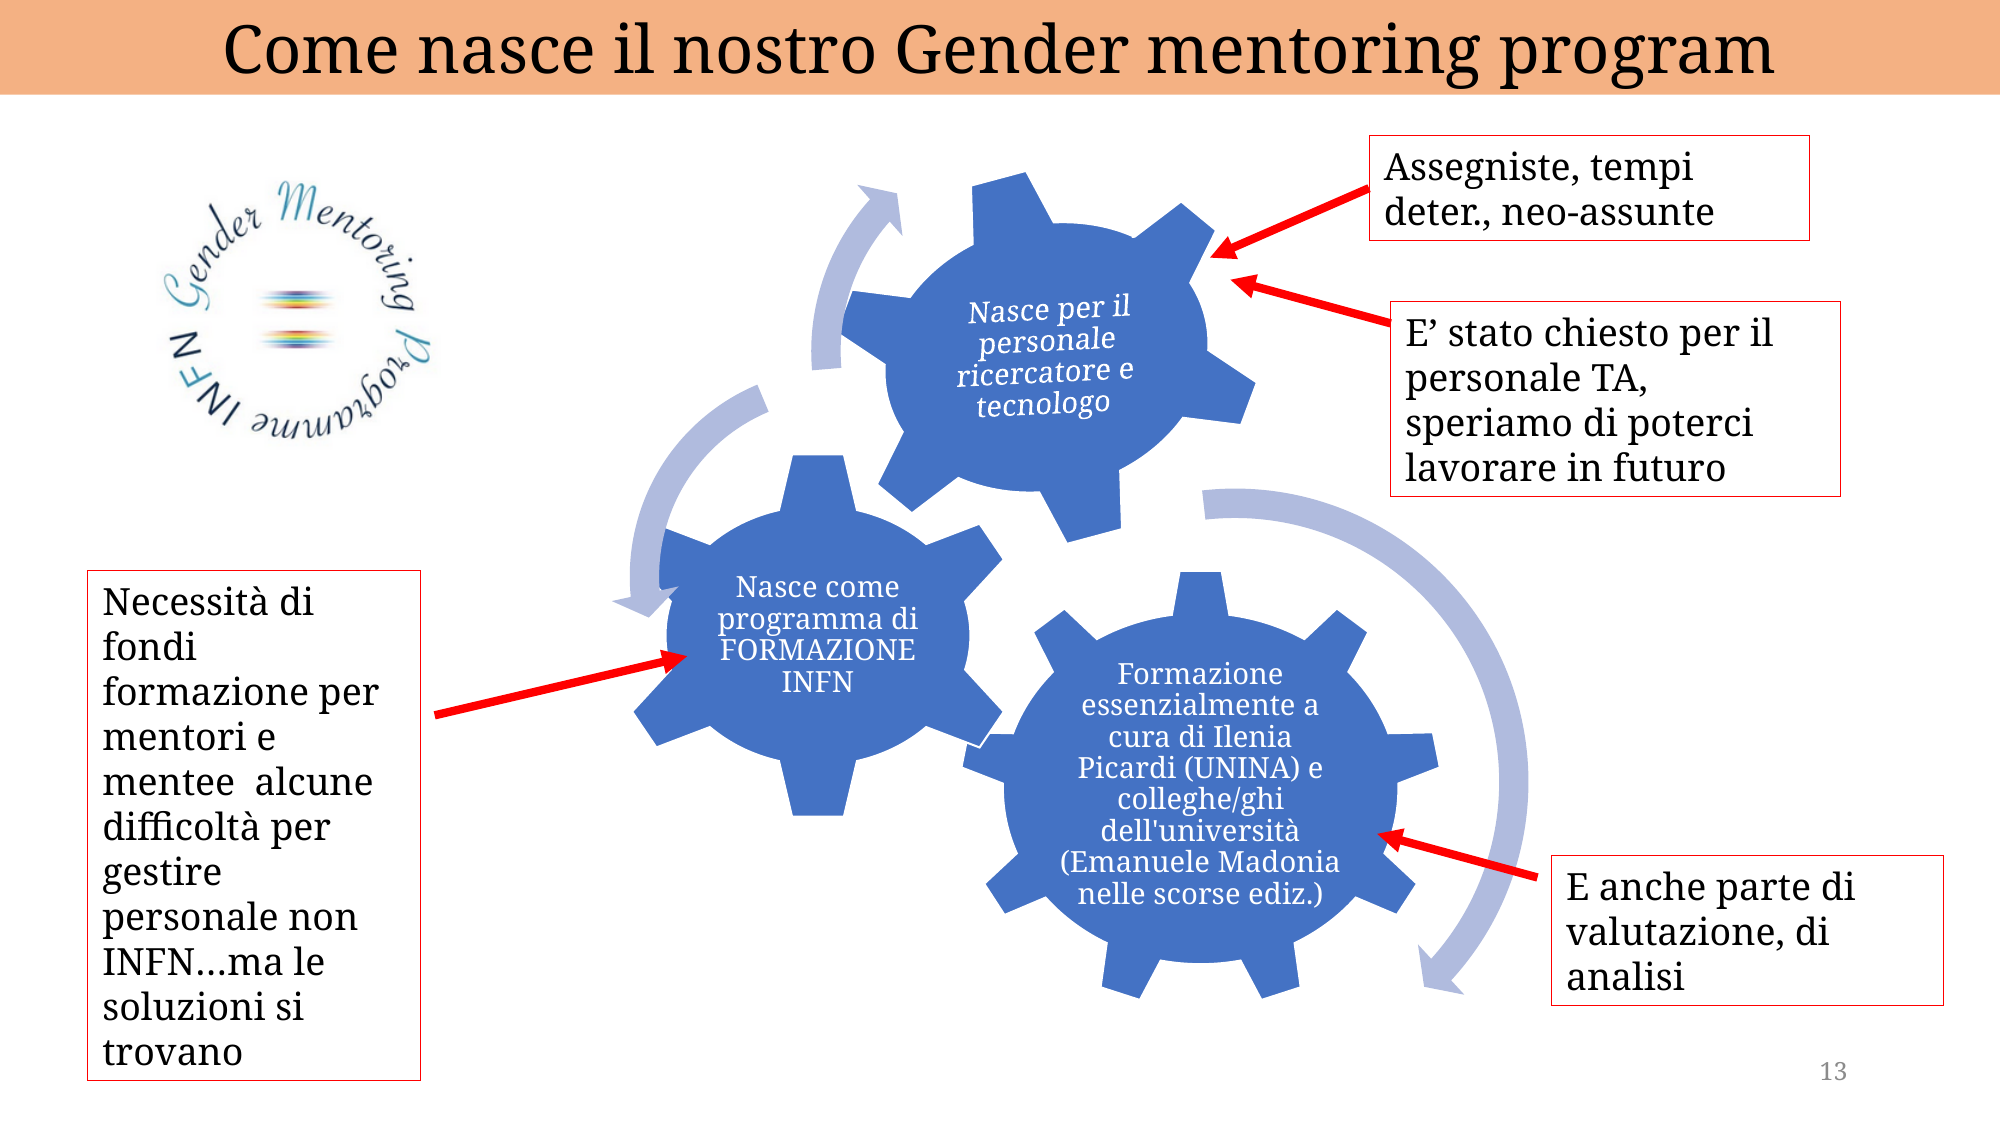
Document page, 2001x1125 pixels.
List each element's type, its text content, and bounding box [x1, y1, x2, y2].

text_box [434, 656, 688, 716]
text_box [1377, 833, 1538, 878]
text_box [1230, 279, 1391, 324]
text_box E anche parte di valutazione, di analisi [1667, 855, 1944, 1006]
text_box Come nasce il nostro Gender mentoring program [0, 0, 2000, 95]
text_box E’ stato chiesto per il personale TA, speriamo di poterci lavorare in futuro [1667, 301, 1841, 497]
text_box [333, 117, 1667, 1007]
text_box Assegniste, tempi deter., neo-assunte [1667, 135, 1810, 241]
slide_number 13 [1412, 1042, 1863, 1103]
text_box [1210, 188, 1369, 258]
text_box Necessità di fondi formazione per mentori e mentee alcune difficoltà per gestire personale non INFN…ma le soluzioni si trovano [87, 570, 421, 1081]
picture [103, 128, 480, 474]
